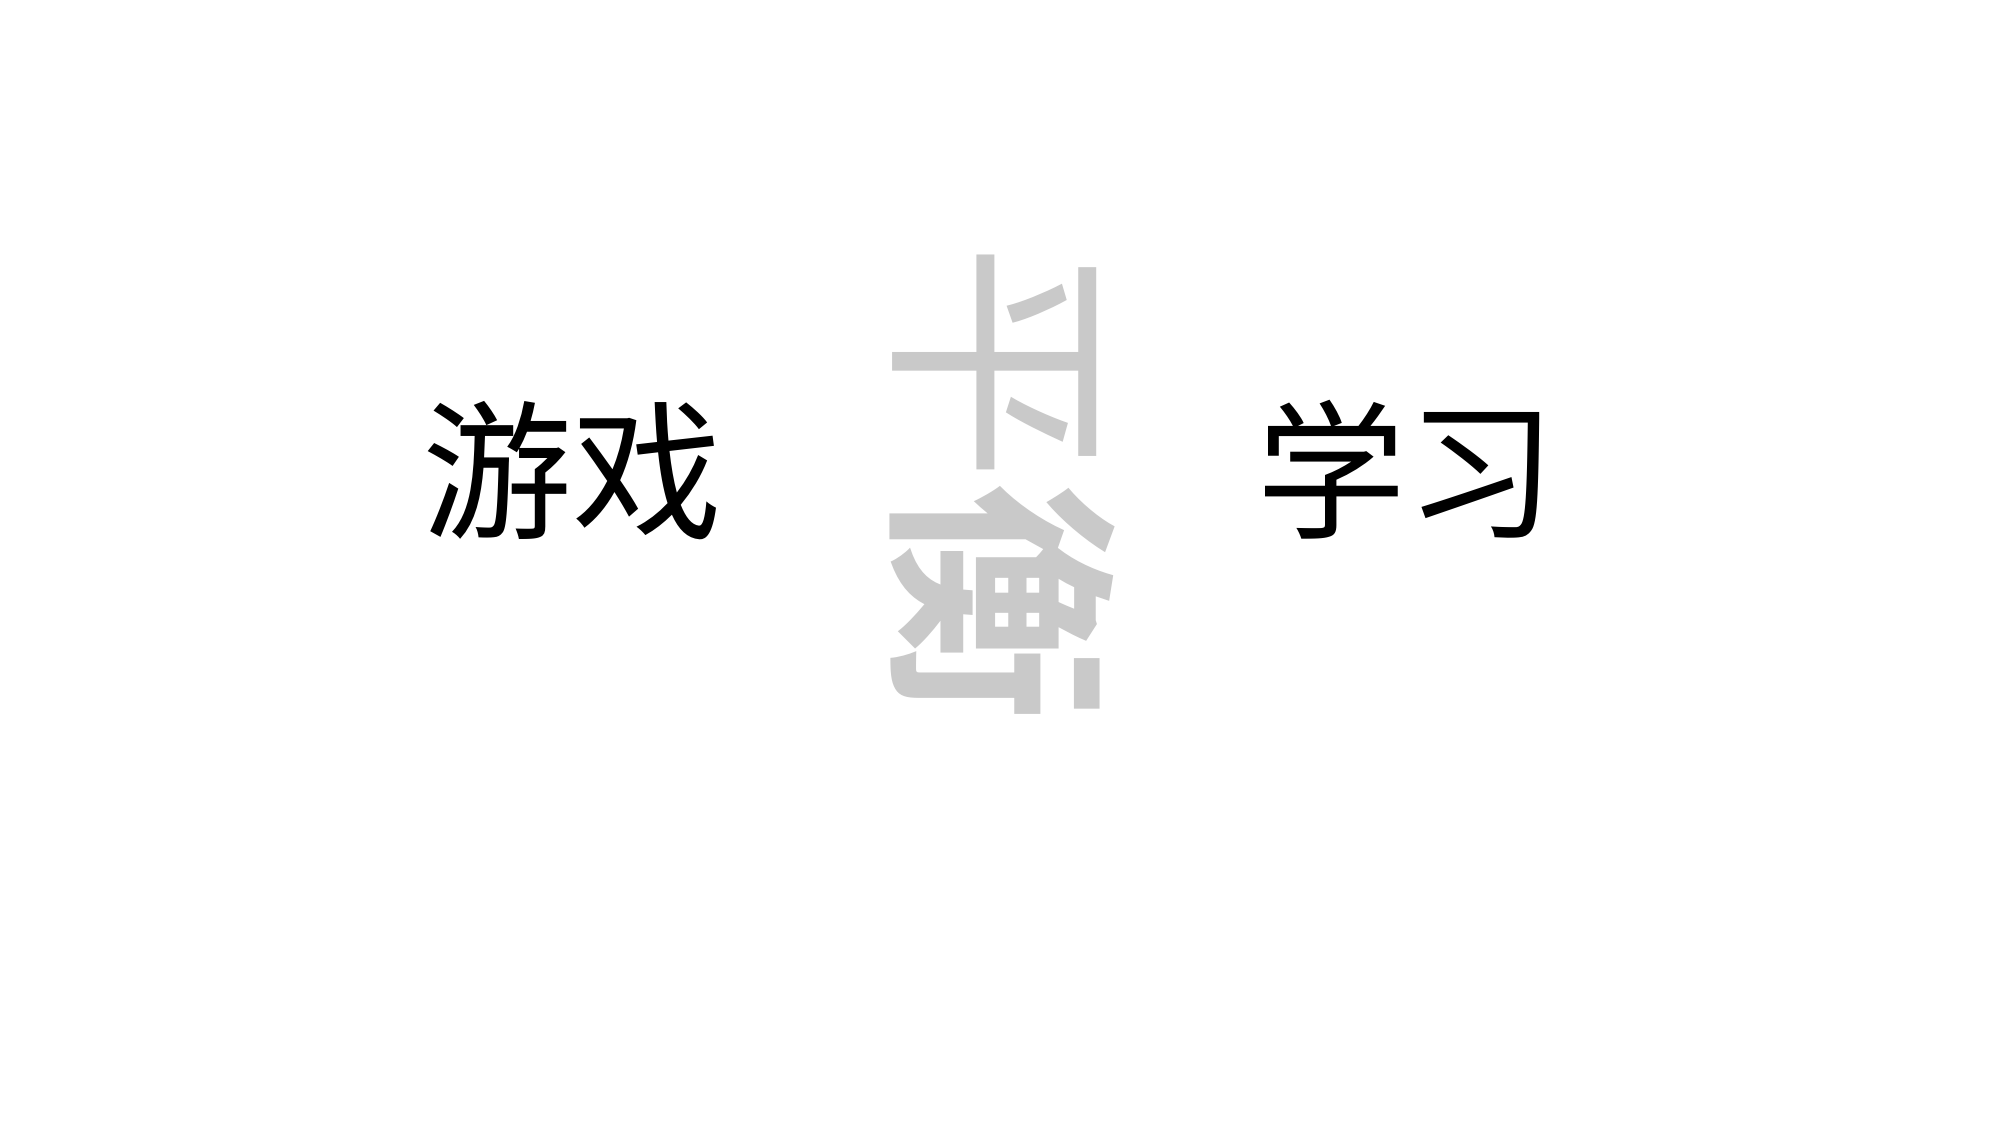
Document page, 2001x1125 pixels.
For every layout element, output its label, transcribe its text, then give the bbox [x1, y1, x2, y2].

text_box 平衡 [837, 228, 1159, 897]
text_box 学习 [1207, 370, 1605, 565]
text_box 游戏 [363, 370, 783, 565]
